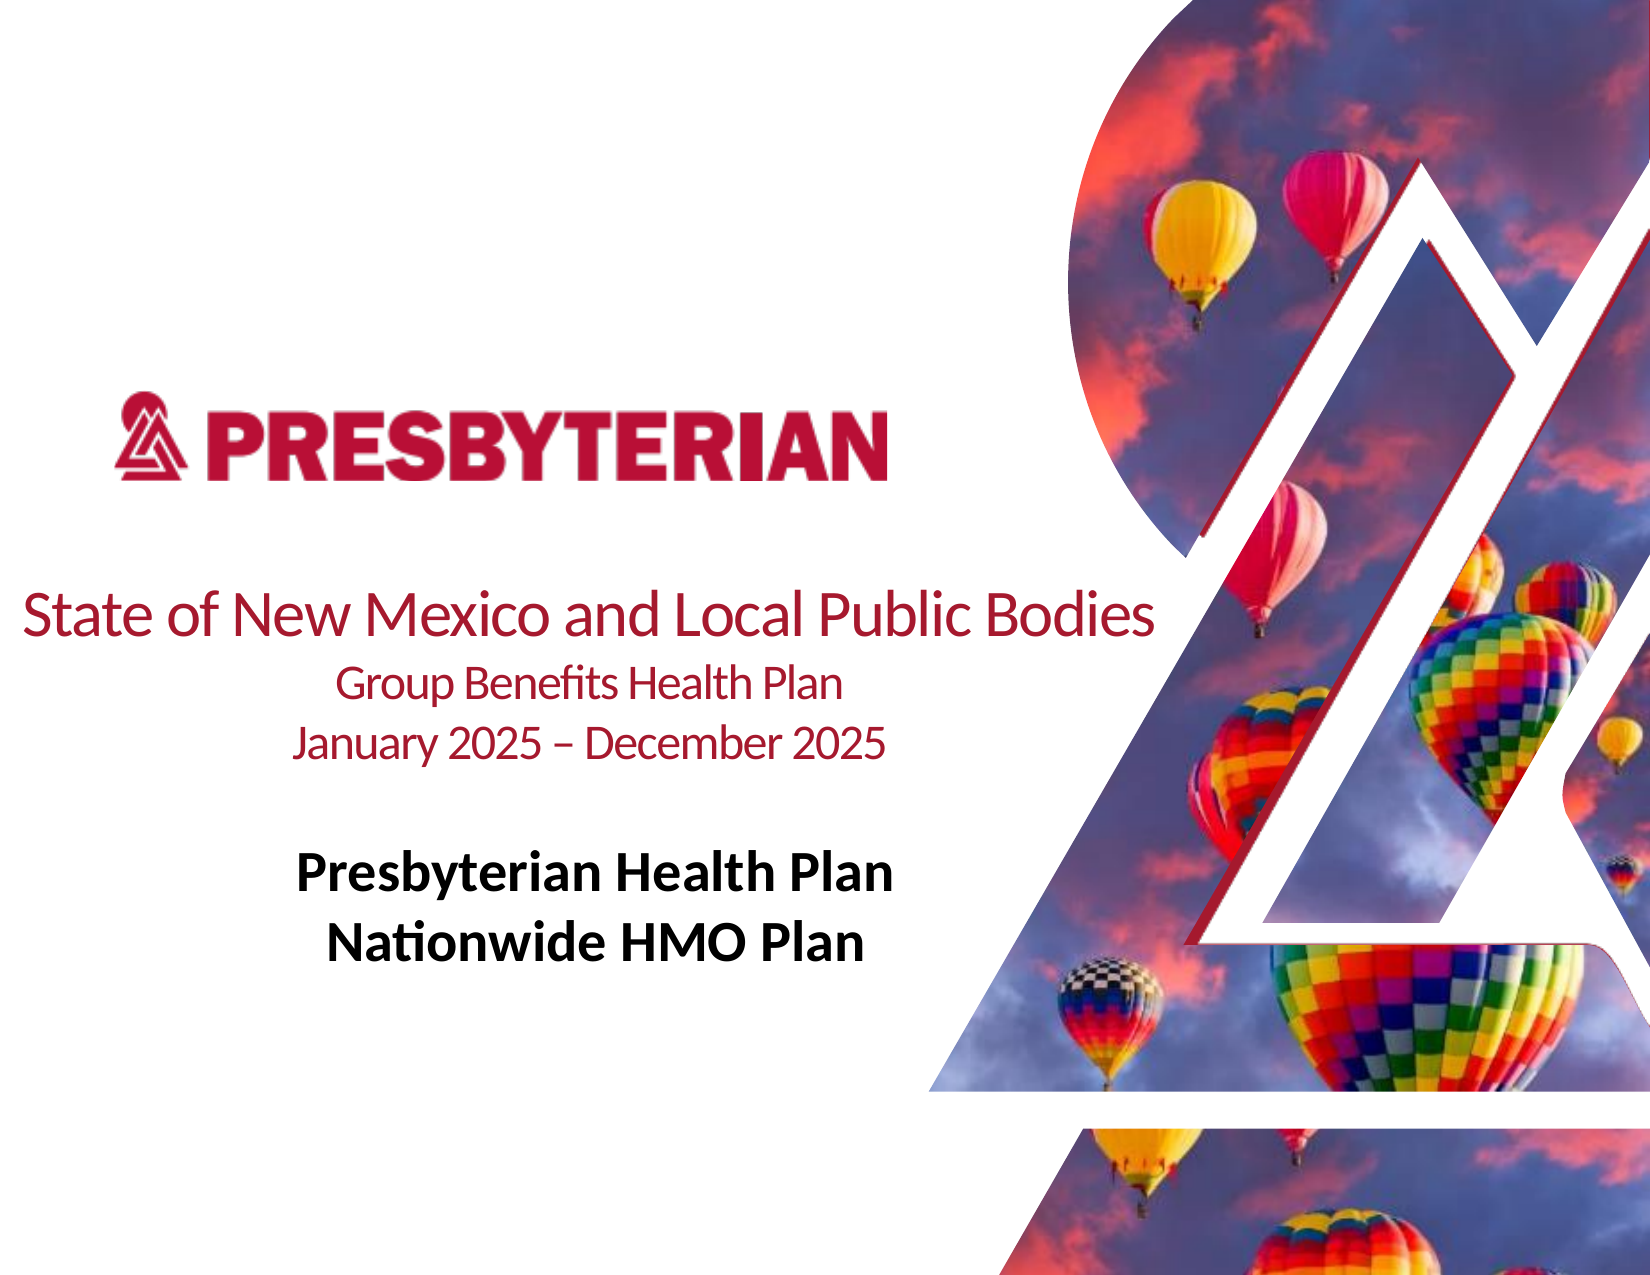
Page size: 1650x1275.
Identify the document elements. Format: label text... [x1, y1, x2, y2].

title State of New Mexico and Local Public Bodies Group Benefits Health Plan January 2025 – December 2025 [0, 530, 923, 778]
text_box Presbyterian Health Plan Nationwide HMO Plan [112, 826, 923, 981]
picture [928, 0, 1650, 1275]
